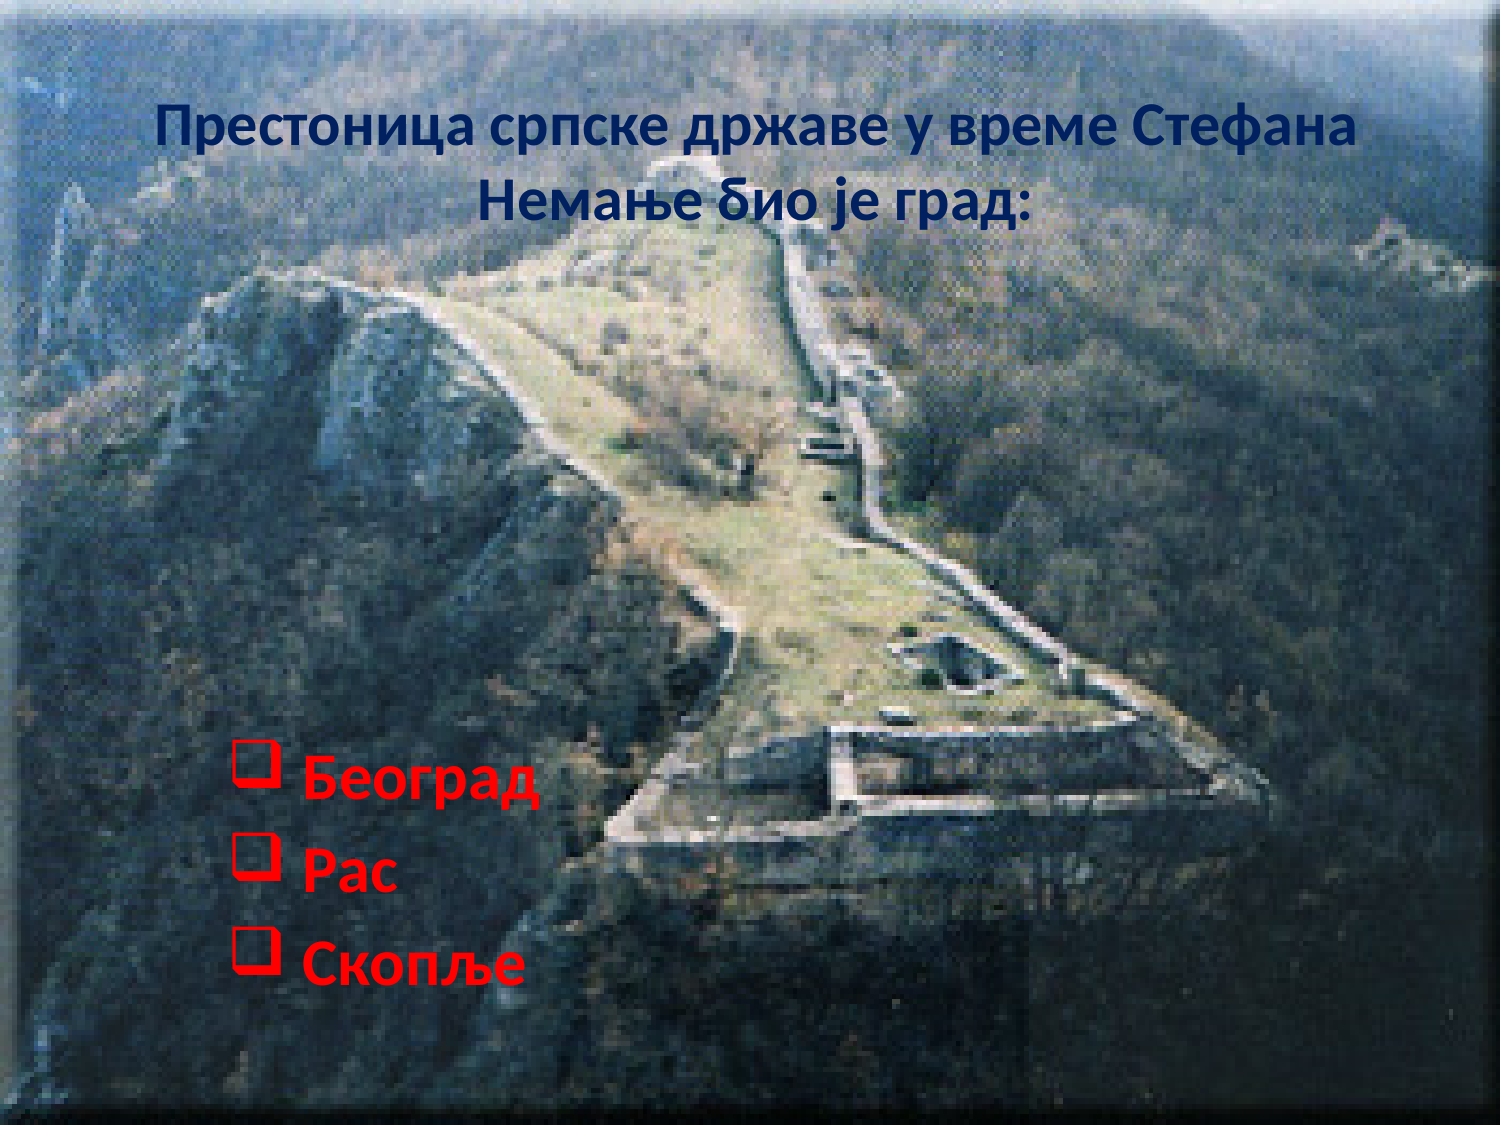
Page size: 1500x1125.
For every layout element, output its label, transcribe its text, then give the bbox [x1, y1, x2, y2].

picture [0, 0, 1500, 1125]
subtitle Београд Рас Скопље [212, 725, 1263, 1013]
title Престоница српске државе у време Стефана Немање био је град: [75, 75, 1438, 317]
